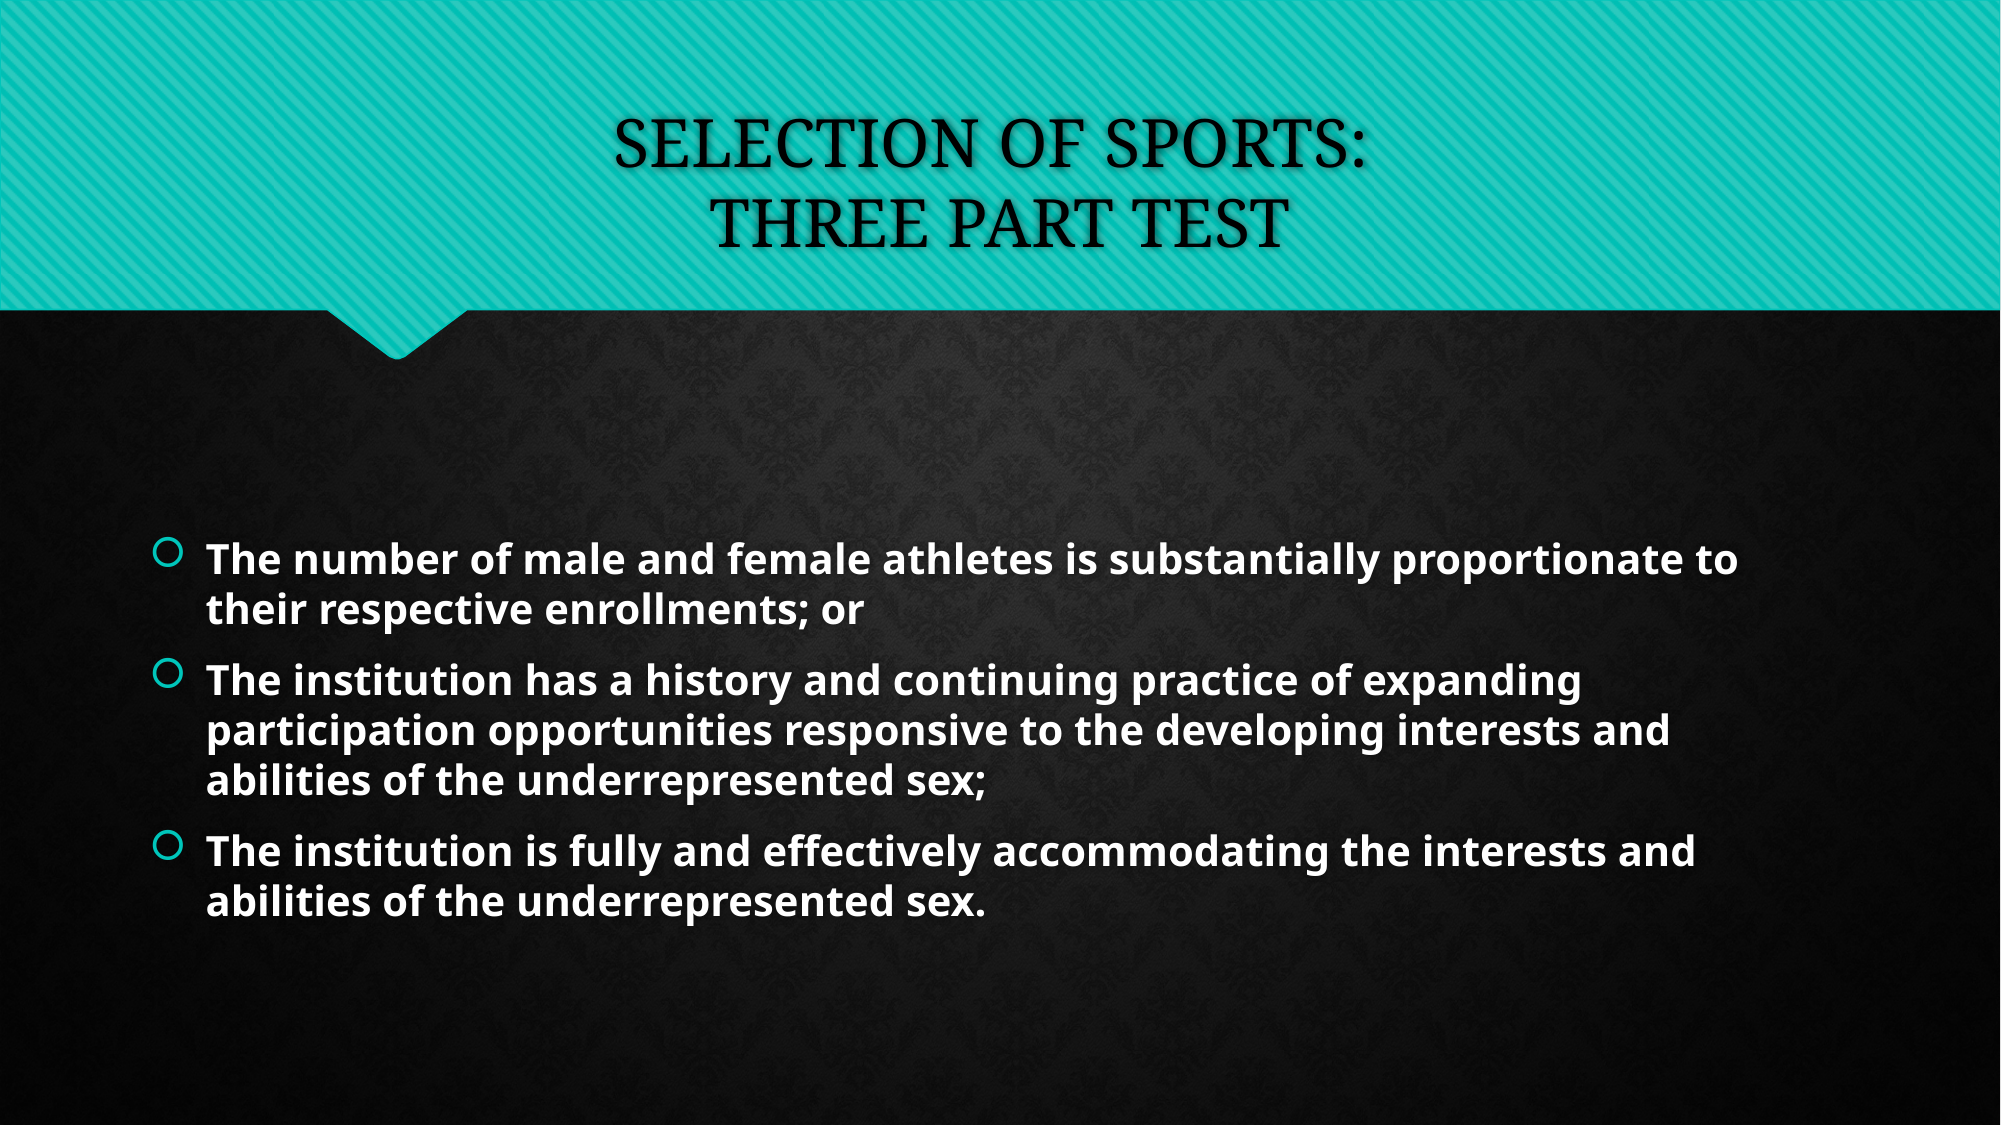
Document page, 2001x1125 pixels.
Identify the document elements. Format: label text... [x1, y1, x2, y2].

list The number of male and female athletes is substantially proportionate to their respective enrollments; or The institution has a history and continuing practice of expanding participation opportunities responsive to the developing interests and abilities of the underrepresented sex; The institution is fully and effectively accommodating the interests and abilities of the underrepresented sex. [134, 364, 1825, 1094]
title SELECTION OF SPORTS: THREE PART TEST [132, 50, 1868, 269]
